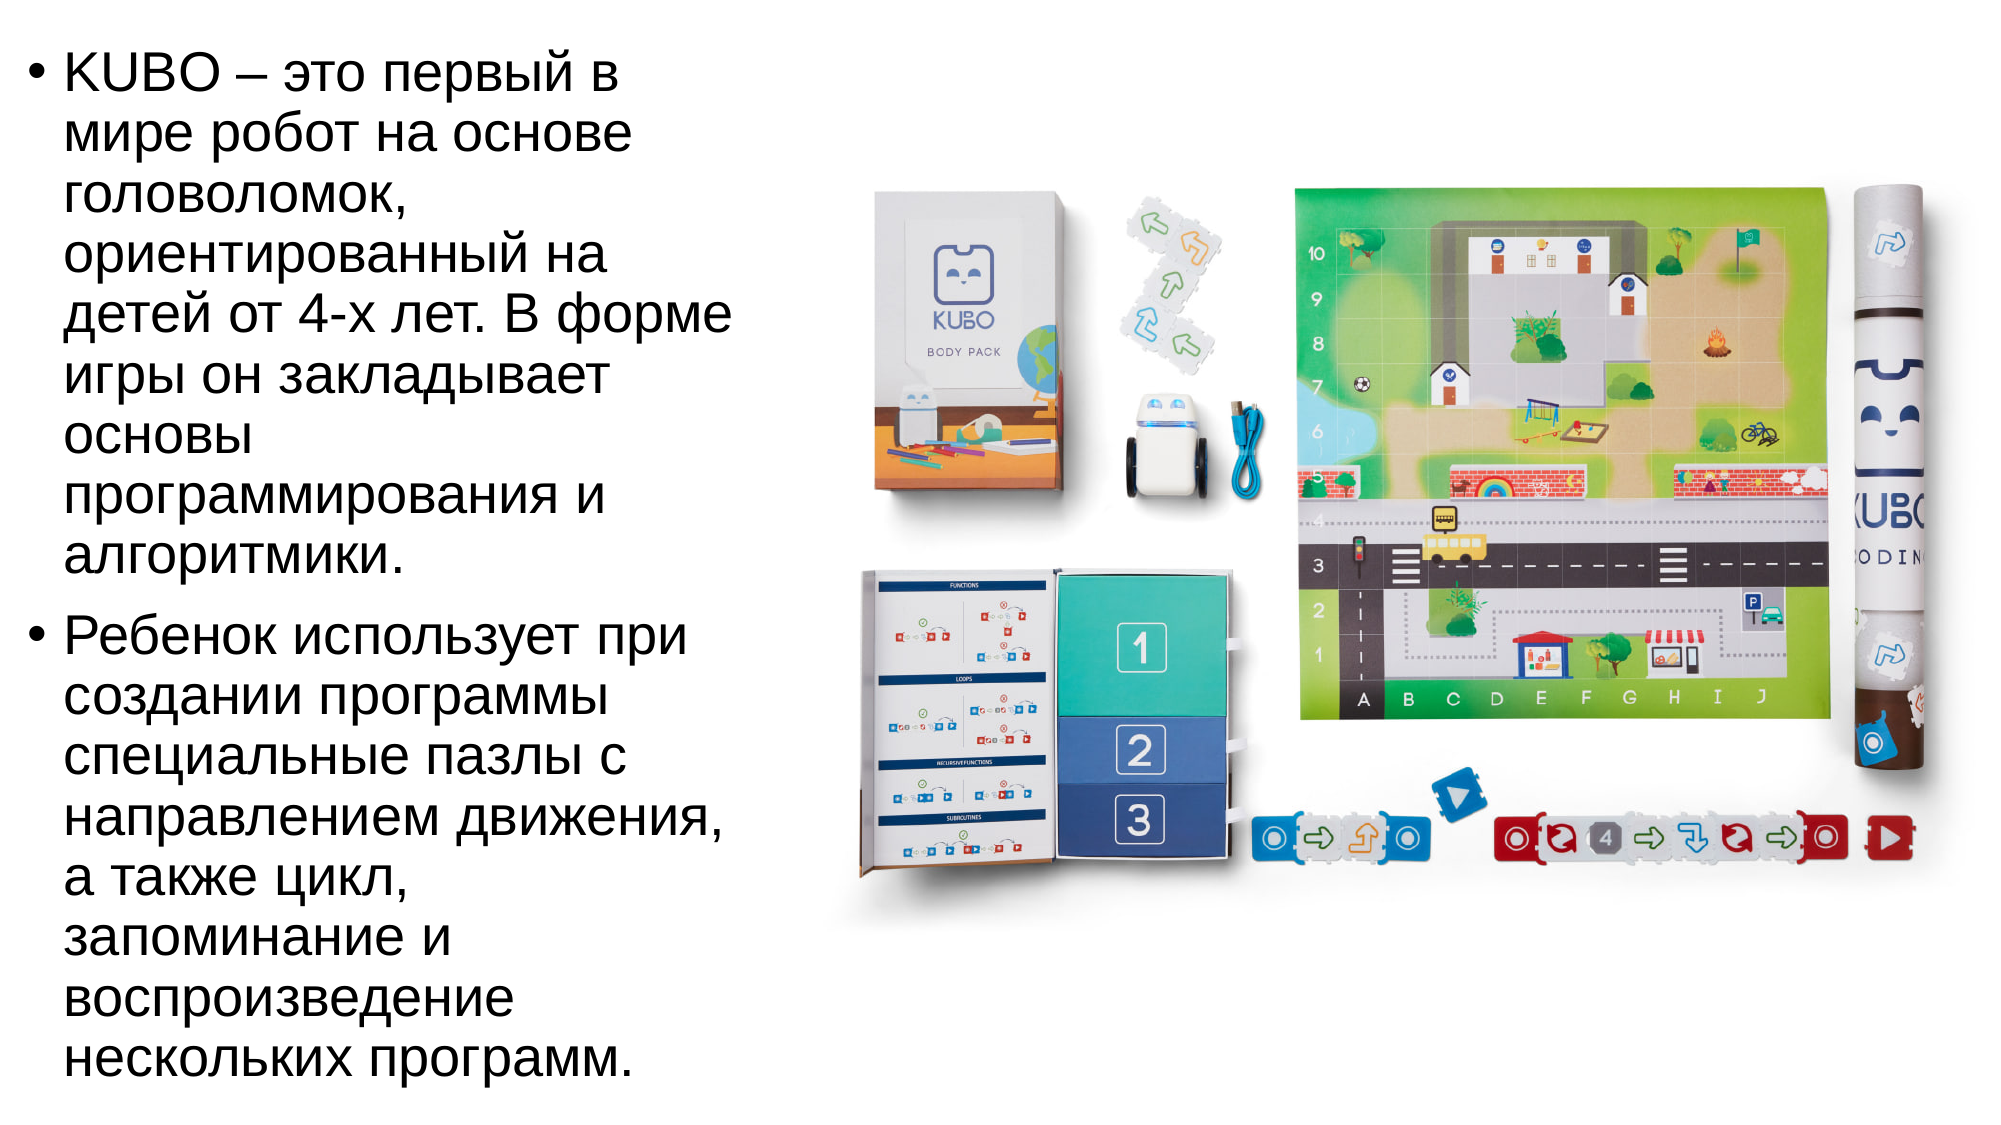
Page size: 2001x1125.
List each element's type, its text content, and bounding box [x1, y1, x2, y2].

picture [781, 134, 2000, 947]
list KUBO – это первый в мире робот на основе головоломок, ориентированный на детей от 4-х лет. В форме игры он закладывает основы программирования и алгоритмики. Ребенок использует при создании программы специальные пазлы с направлением движения, а также цикл, запоминание и воспроизведение нескольких программ. [12, 35, 772, 1107]
